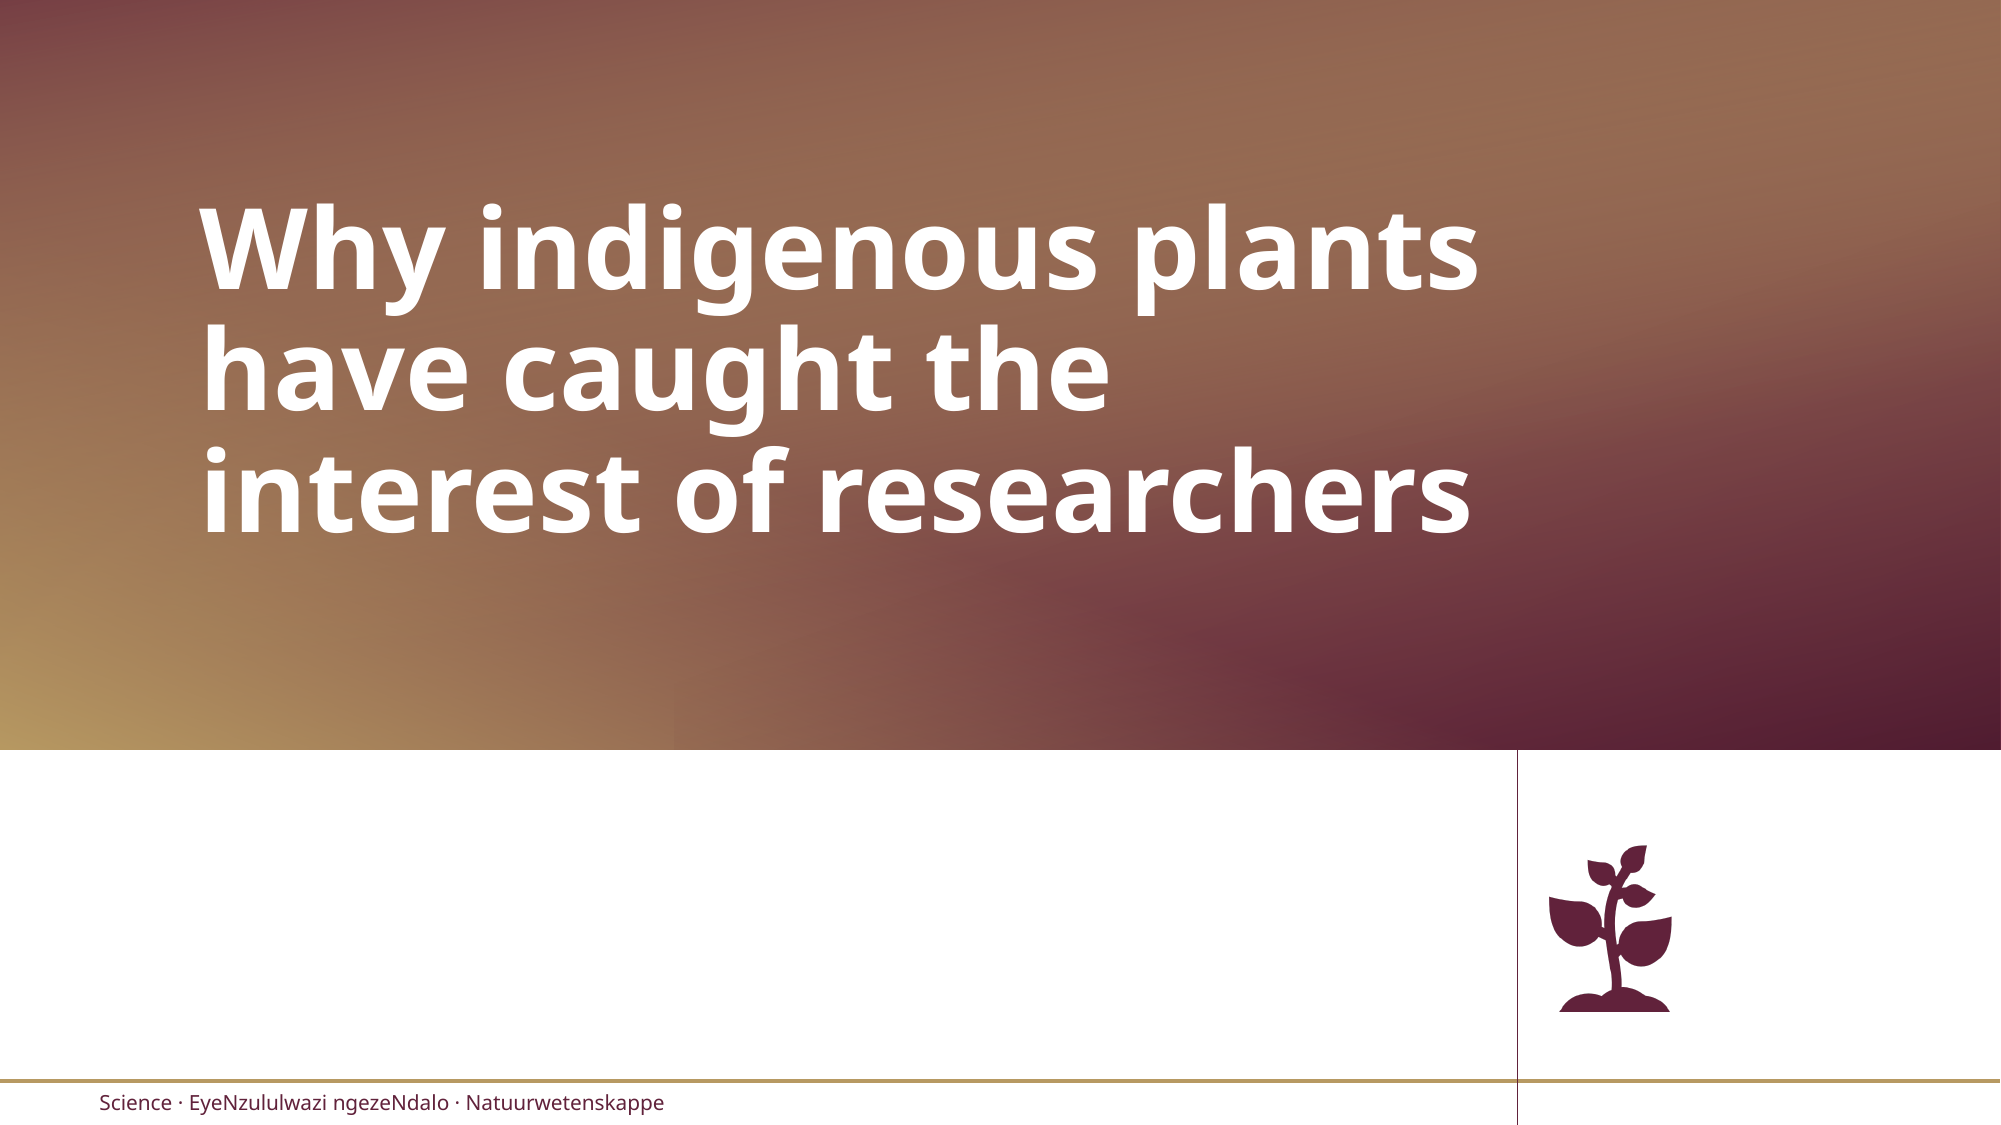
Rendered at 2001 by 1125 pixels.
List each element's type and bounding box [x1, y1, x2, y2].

text_box [0, 0, 2000, 750]
picture [1511, 830, 1709, 1028]
